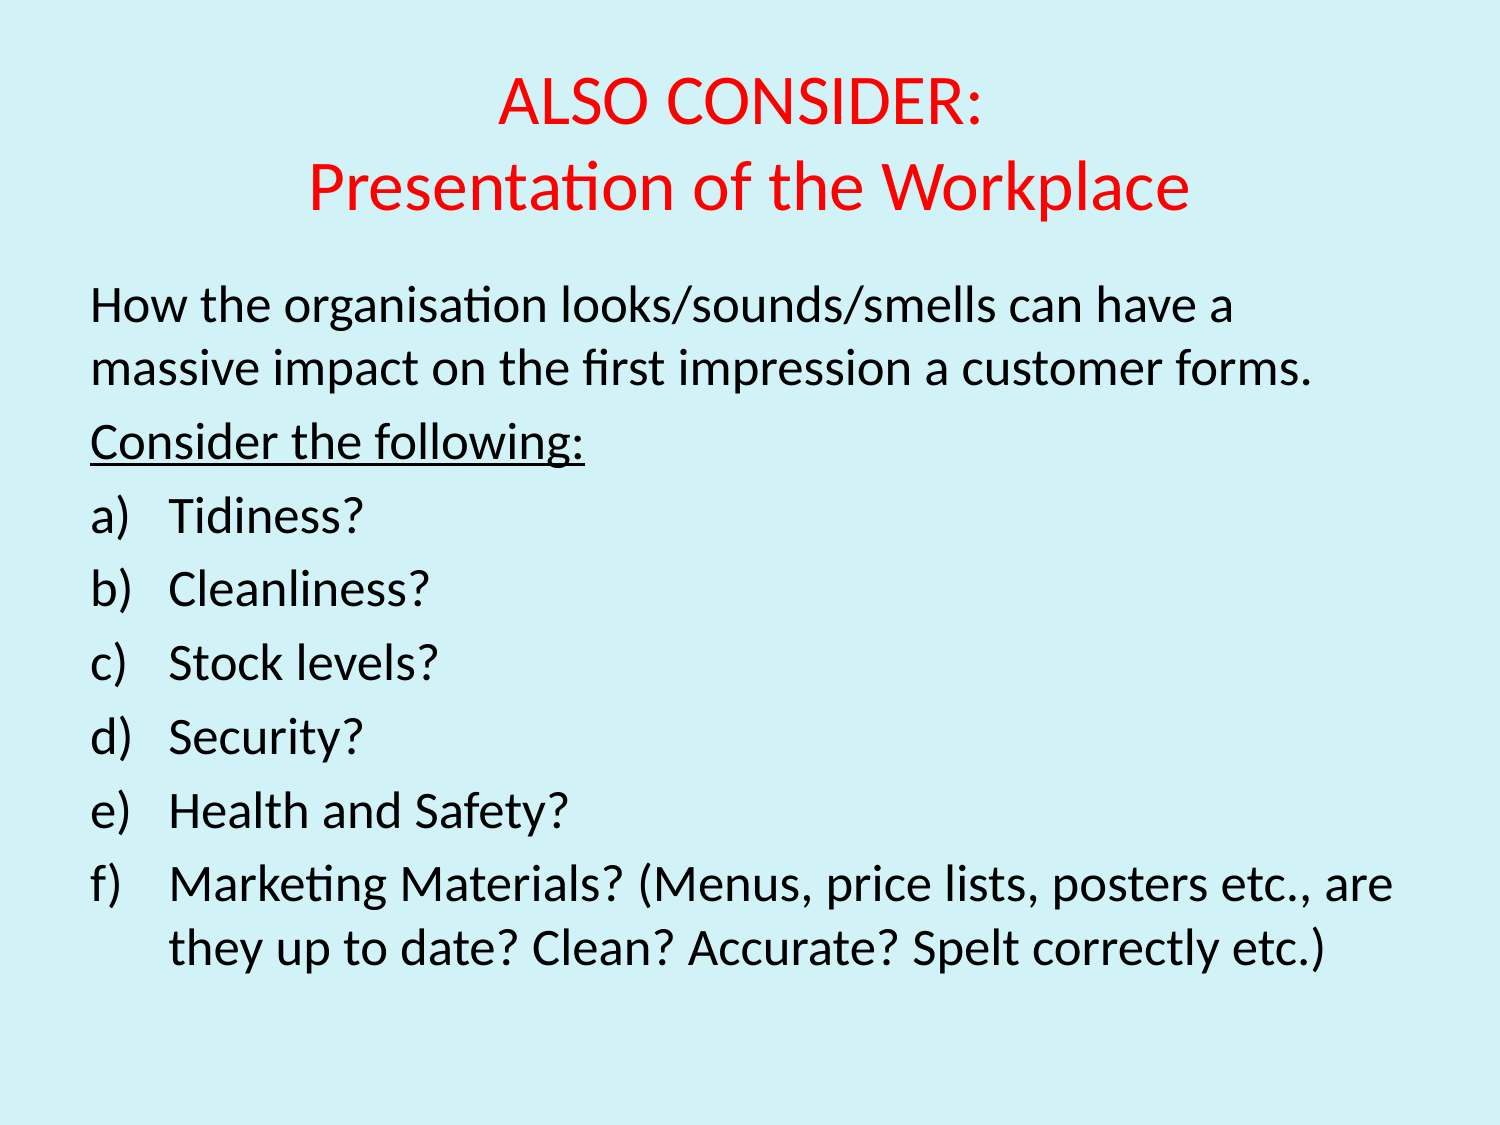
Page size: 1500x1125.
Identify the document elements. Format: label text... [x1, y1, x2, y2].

list How the organisation looks/sounds/smells can have a massive impact on the first impression a customer forms. Consider the following: Tidiness? Cleanliness? Stock levels? Security? Health and Safety? Marketing Materials? (Menus, price lists, posters etc., are they up to date? Clean? Accurate? Spelt correctly etc.) [75, 262, 1425, 1005]
title ALSO CONSIDER: Presentation of the Workplace [75, 45, 1425, 233]
